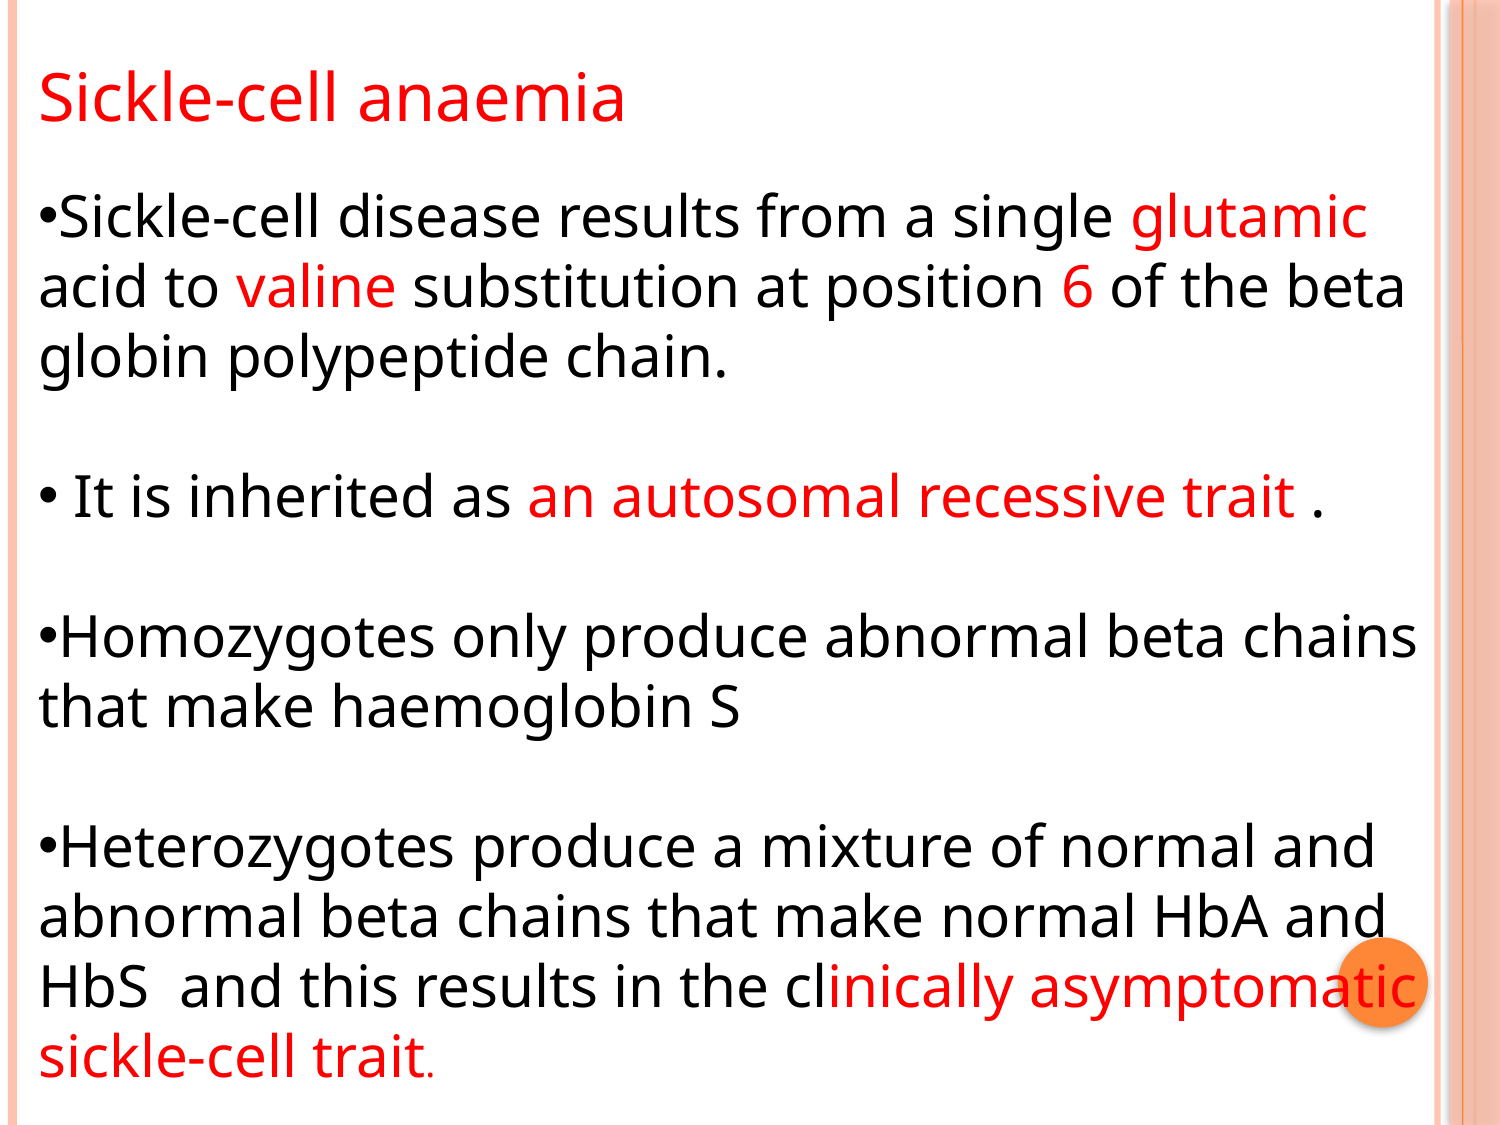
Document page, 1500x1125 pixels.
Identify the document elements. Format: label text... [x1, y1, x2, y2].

text_box Sickle-cell anaemia Sickle-cell disease results from a single glutamic acid to valine substitution at position 6 of the beta globin polypeptide chain. It is inherited as an autosomal recessive trait . Homozygotes only produce abnormal beta chains that make haemoglobin S Heterozygotes produce a mixture of normal and abnormal beta chains that make normal HbA and HbS and this results in the clinically asymptomatic sickle-cell trait. [23, 46, 1465, 1097]
